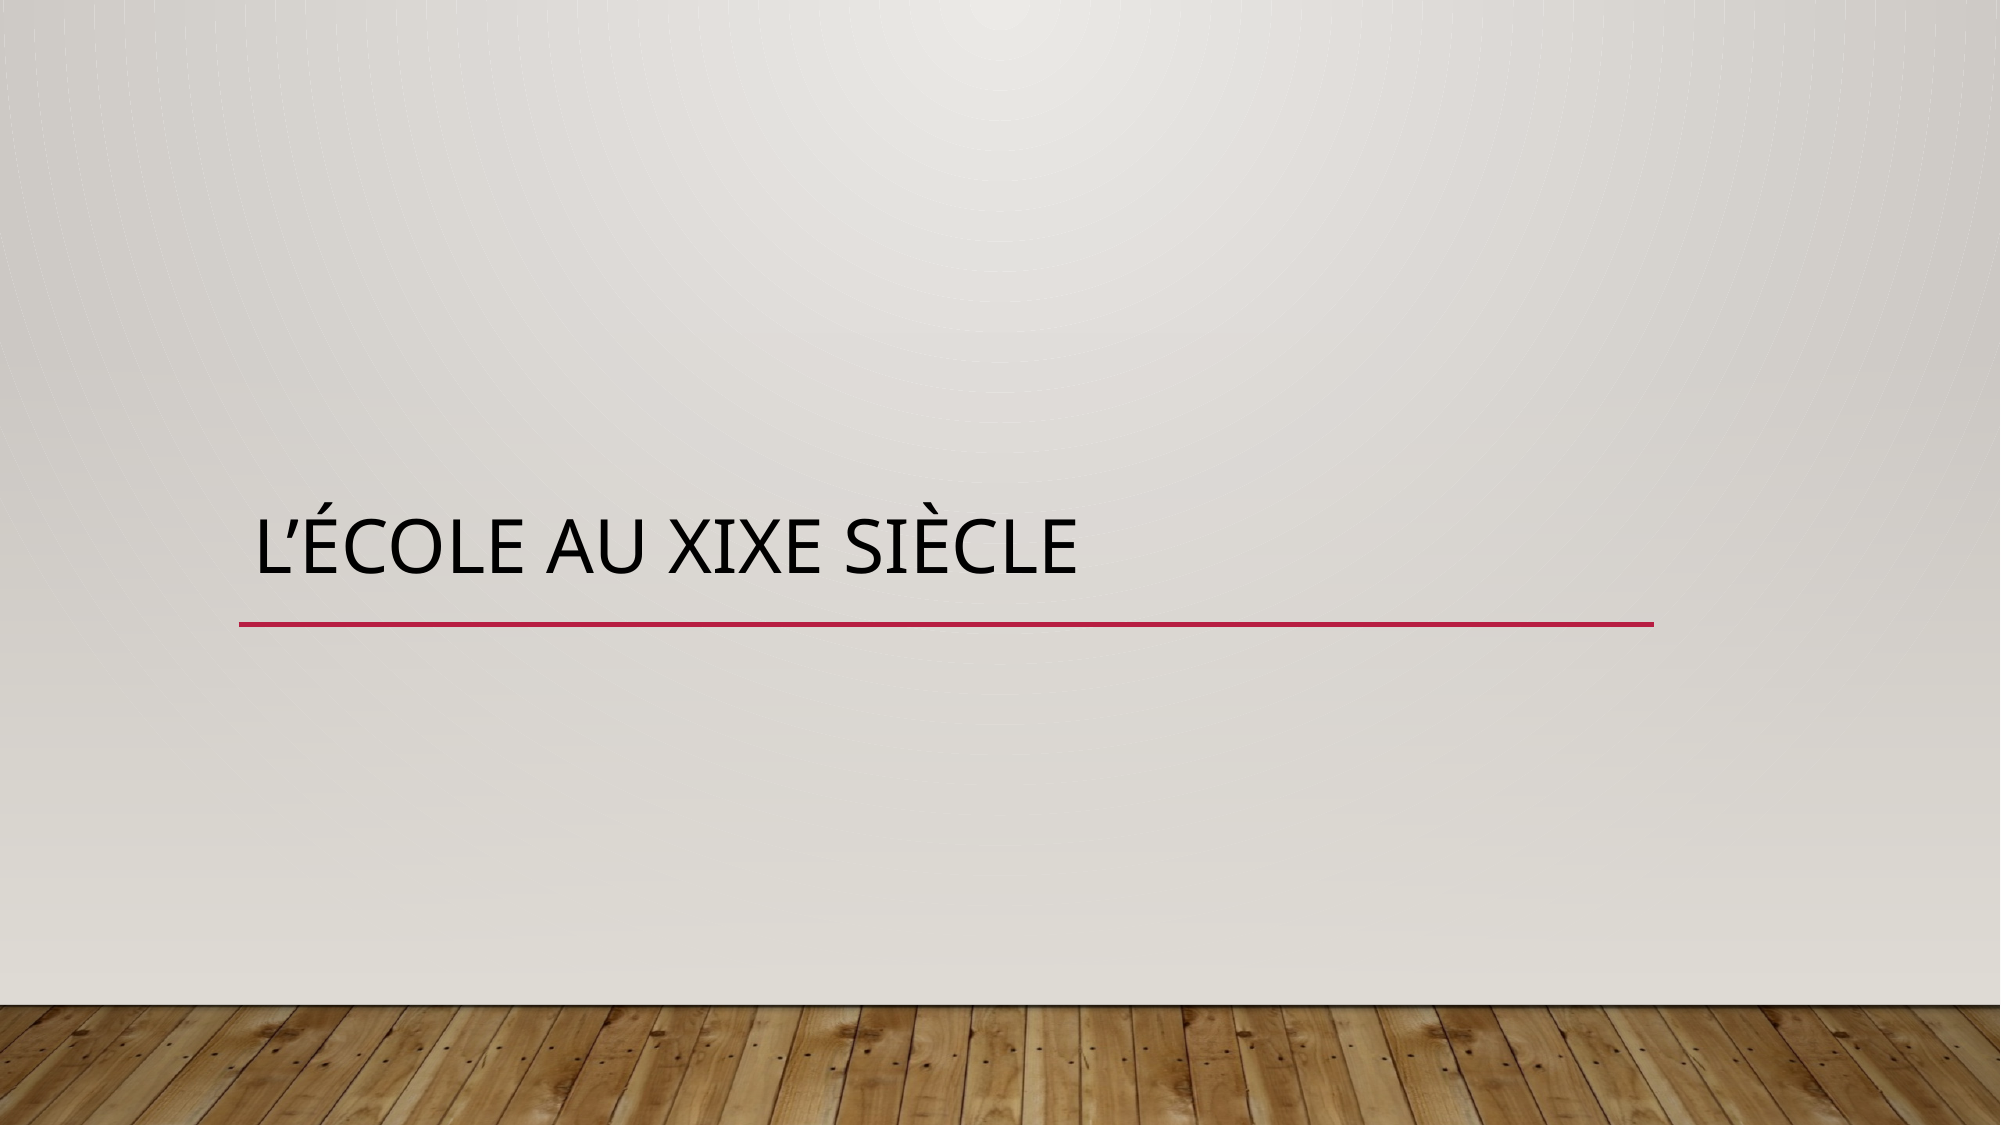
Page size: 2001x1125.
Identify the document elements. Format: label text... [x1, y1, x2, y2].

title L’école au XIXe siècle [238, 288, 1657, 598]
picture [0, 1005, 2000, 1125]
